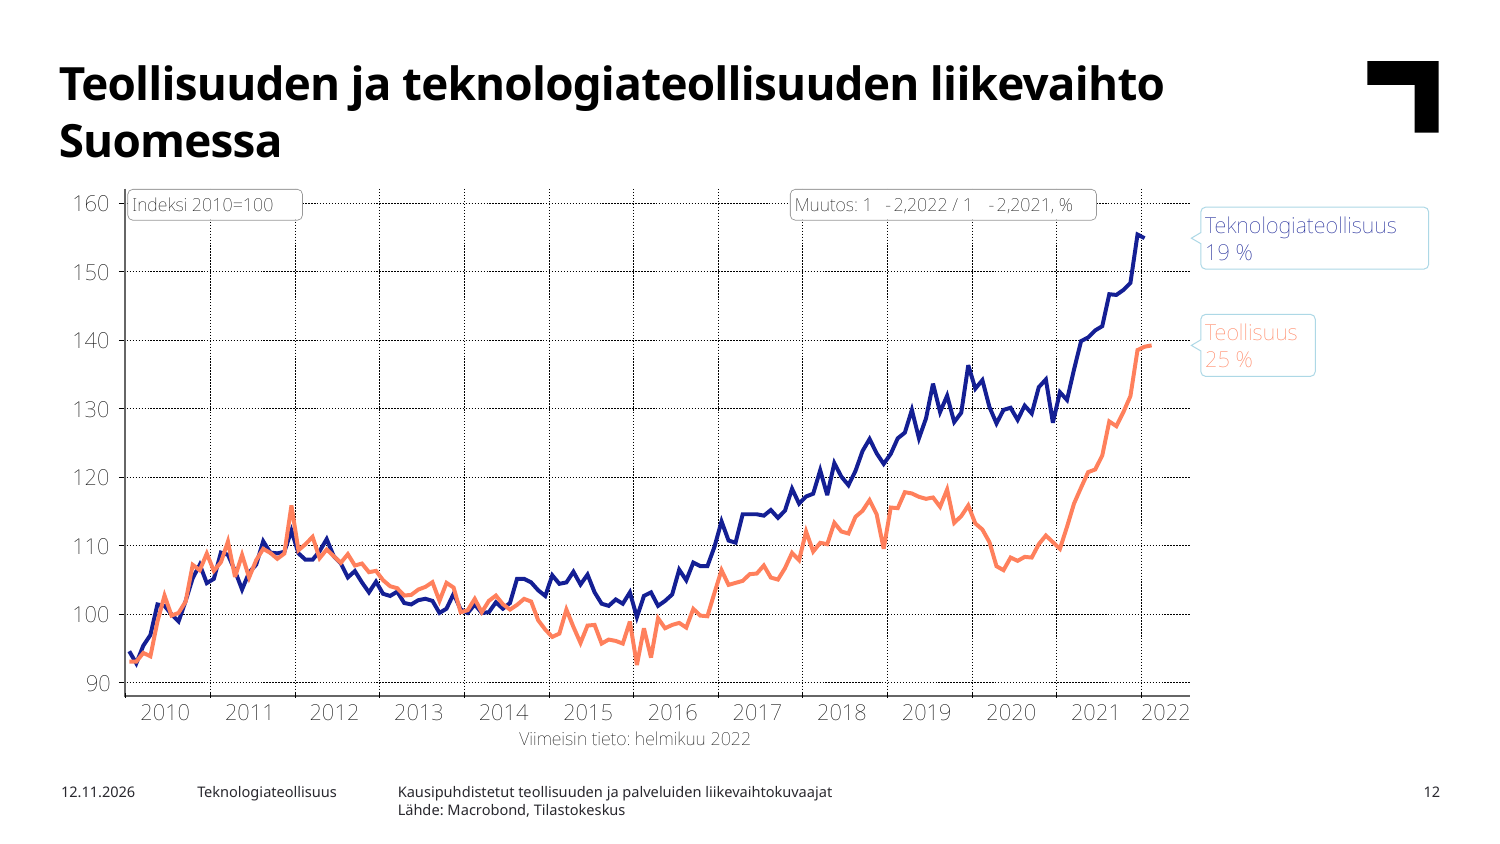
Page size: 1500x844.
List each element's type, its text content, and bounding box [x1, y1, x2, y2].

footer Teknologiateollisuus [182, 775, 382, 803]
list Kausipuhdistetut teollisuuden ja palveluiden liikevaihtokuvaajat Lähde: Macrobond, Tilastokeskus [382, 775, 1059, 803]
slide_number 12 [1313, 775, 1456, 803]
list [63, 180, 1438, 763]
list Teollisuuden ja teknologiateollisuuden liikevaihto Suomessa [41, 46, 1353, 153]
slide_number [46, 775, 182, 803]
